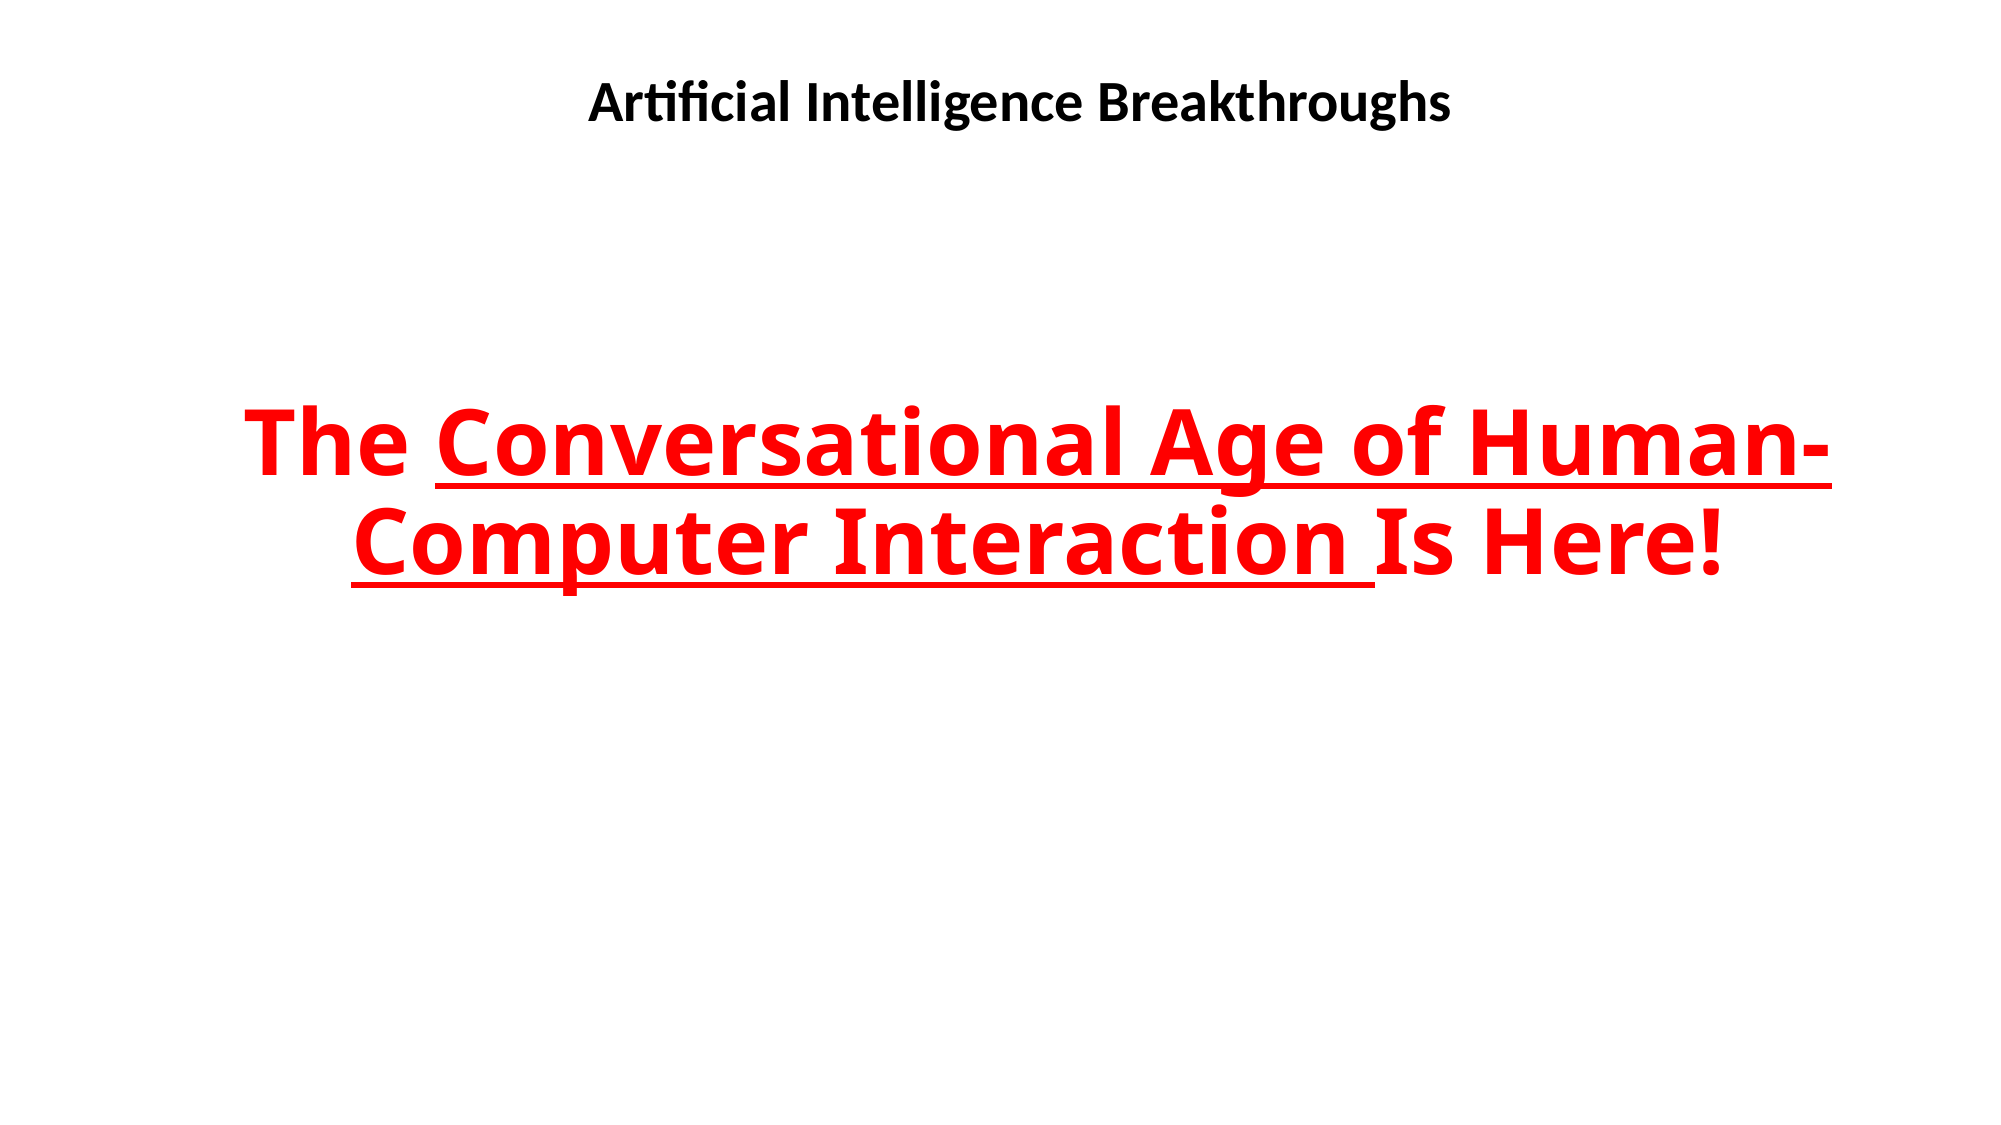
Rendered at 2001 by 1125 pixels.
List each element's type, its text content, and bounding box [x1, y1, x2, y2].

title The Conversational Age of Human-Computer Interaction Is Here! [175, 386, 1901, 605]
text_box Artificial Intelligence Breakthroughs [573, 56, 1468, 141]
